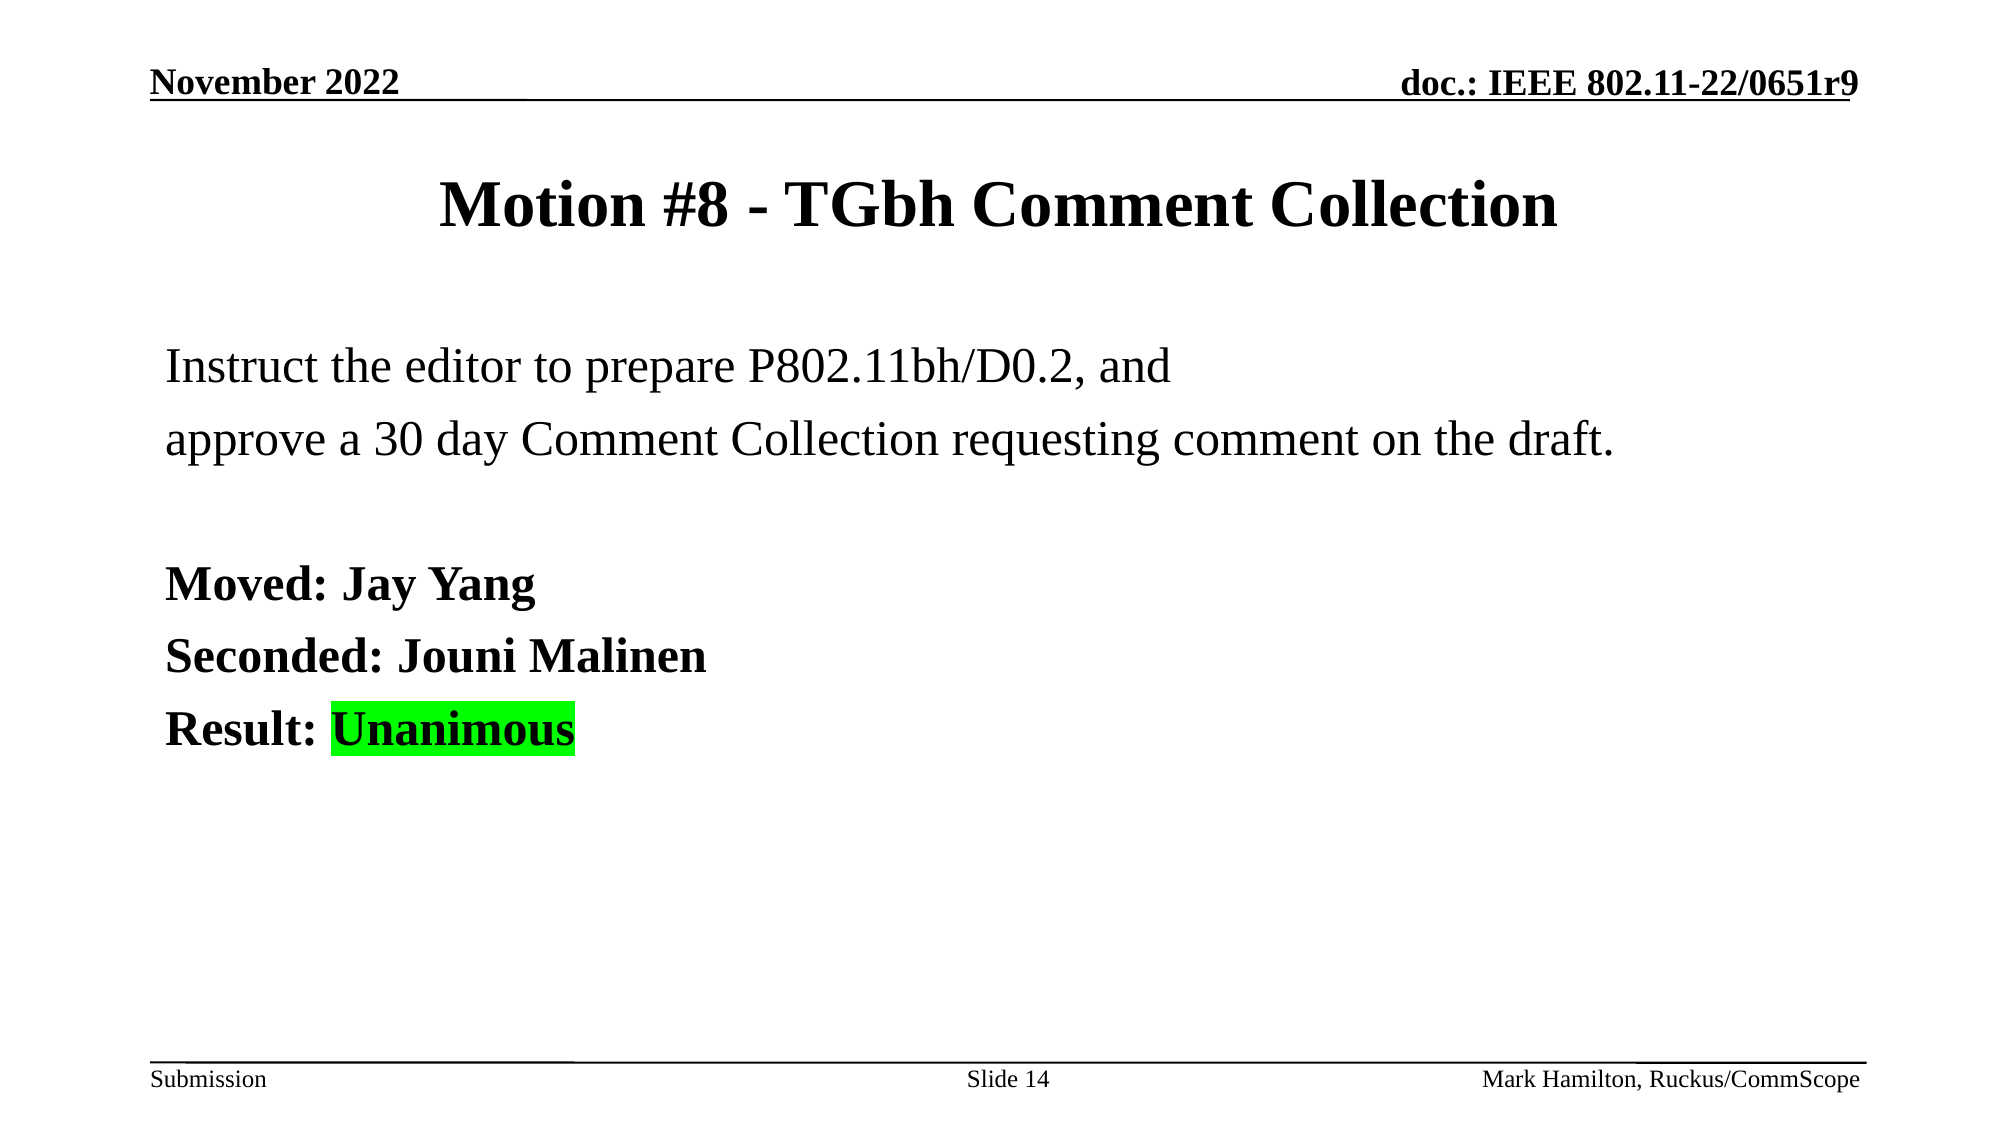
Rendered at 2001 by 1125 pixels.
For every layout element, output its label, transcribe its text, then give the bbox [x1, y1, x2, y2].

list Instruct the editor to prepare P802.11bh/D0.2, and approve a 30 day Comment Collection requesting comment on the draft. Moved: Jay Yang Seconded: Jouni Malinen Result: Unanimous [149, 324, 1850, 1000]
title Motion #8 - TGbh Comment Collection [149, 112, 1850, 288]
slide_number Slide 14 [950, 1061, 1067, 1123]
